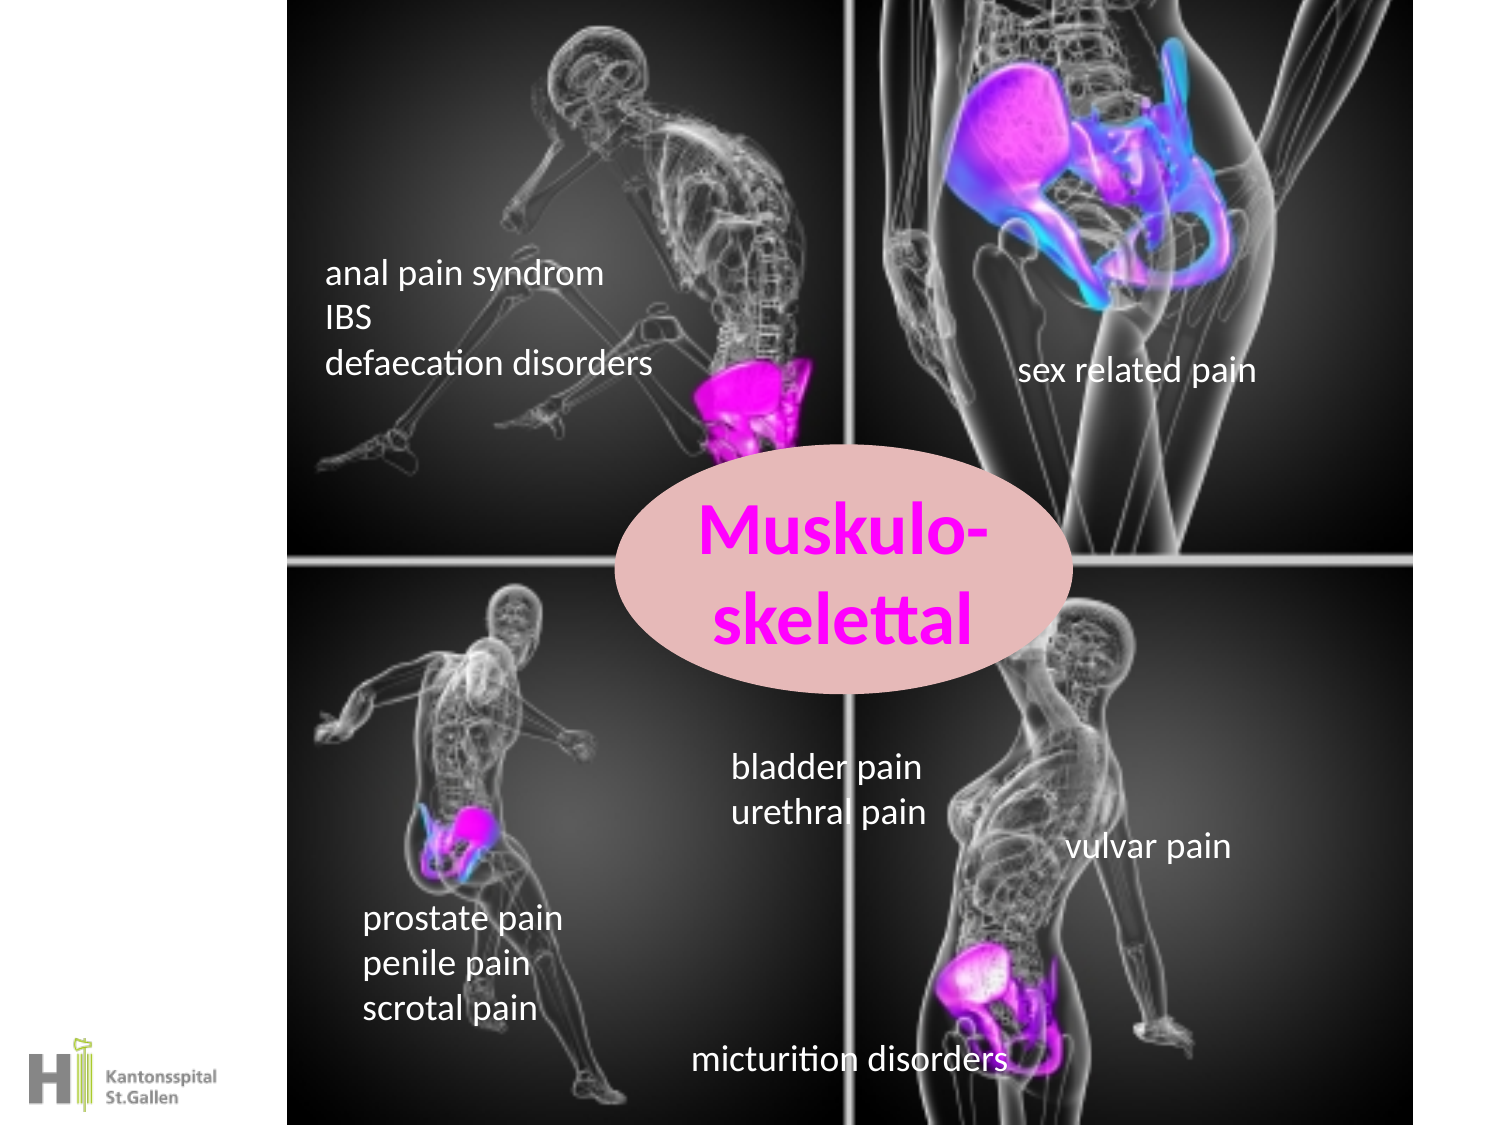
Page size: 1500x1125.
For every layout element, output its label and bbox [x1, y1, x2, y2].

picture [29, 1037, 217, 1112]
list [287, 0, 1413, 1125]
